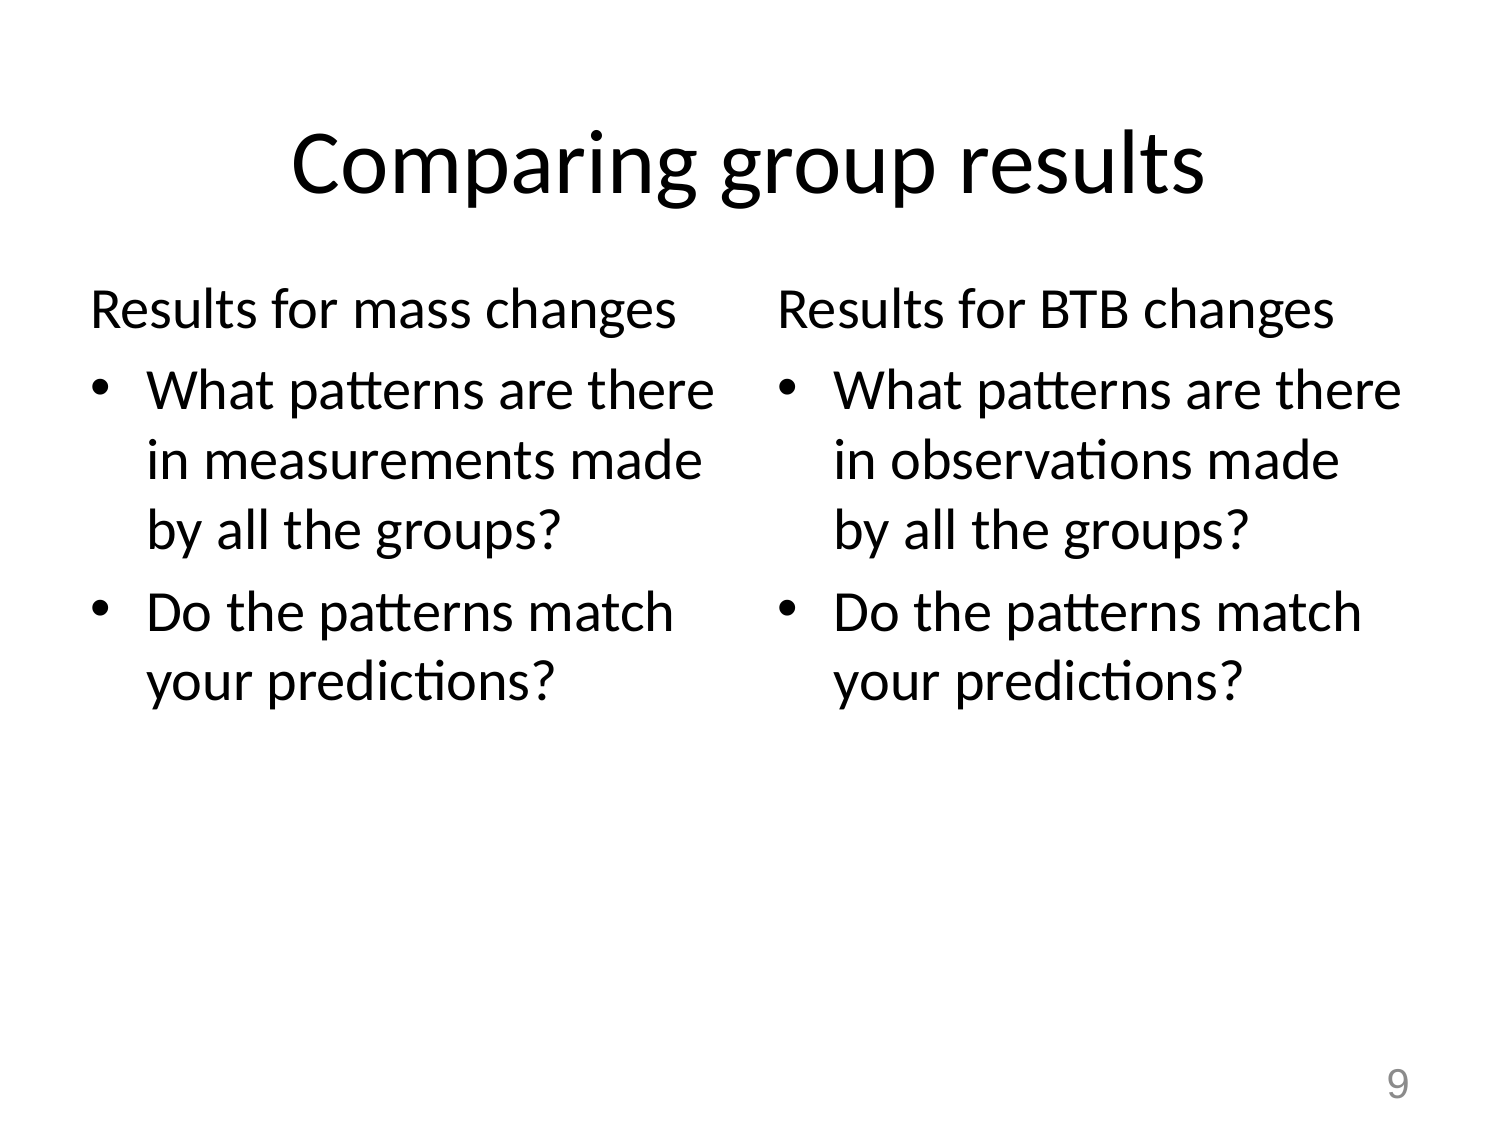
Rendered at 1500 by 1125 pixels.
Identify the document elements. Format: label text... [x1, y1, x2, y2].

slide_number 9 [1074, 1051, 1425, 1112]
title Comparing group results [75, 75, 1425, 238]
list Results for mass changes What patterns are there in measurements made by all the groups? Do the patterns match your predictions? [75, 262, 738, 1005]
list Results for BTB changes What patterns are there in observations made by all the groups? Do the patterns match your predictions? [762, 262, 1425, 1005]
